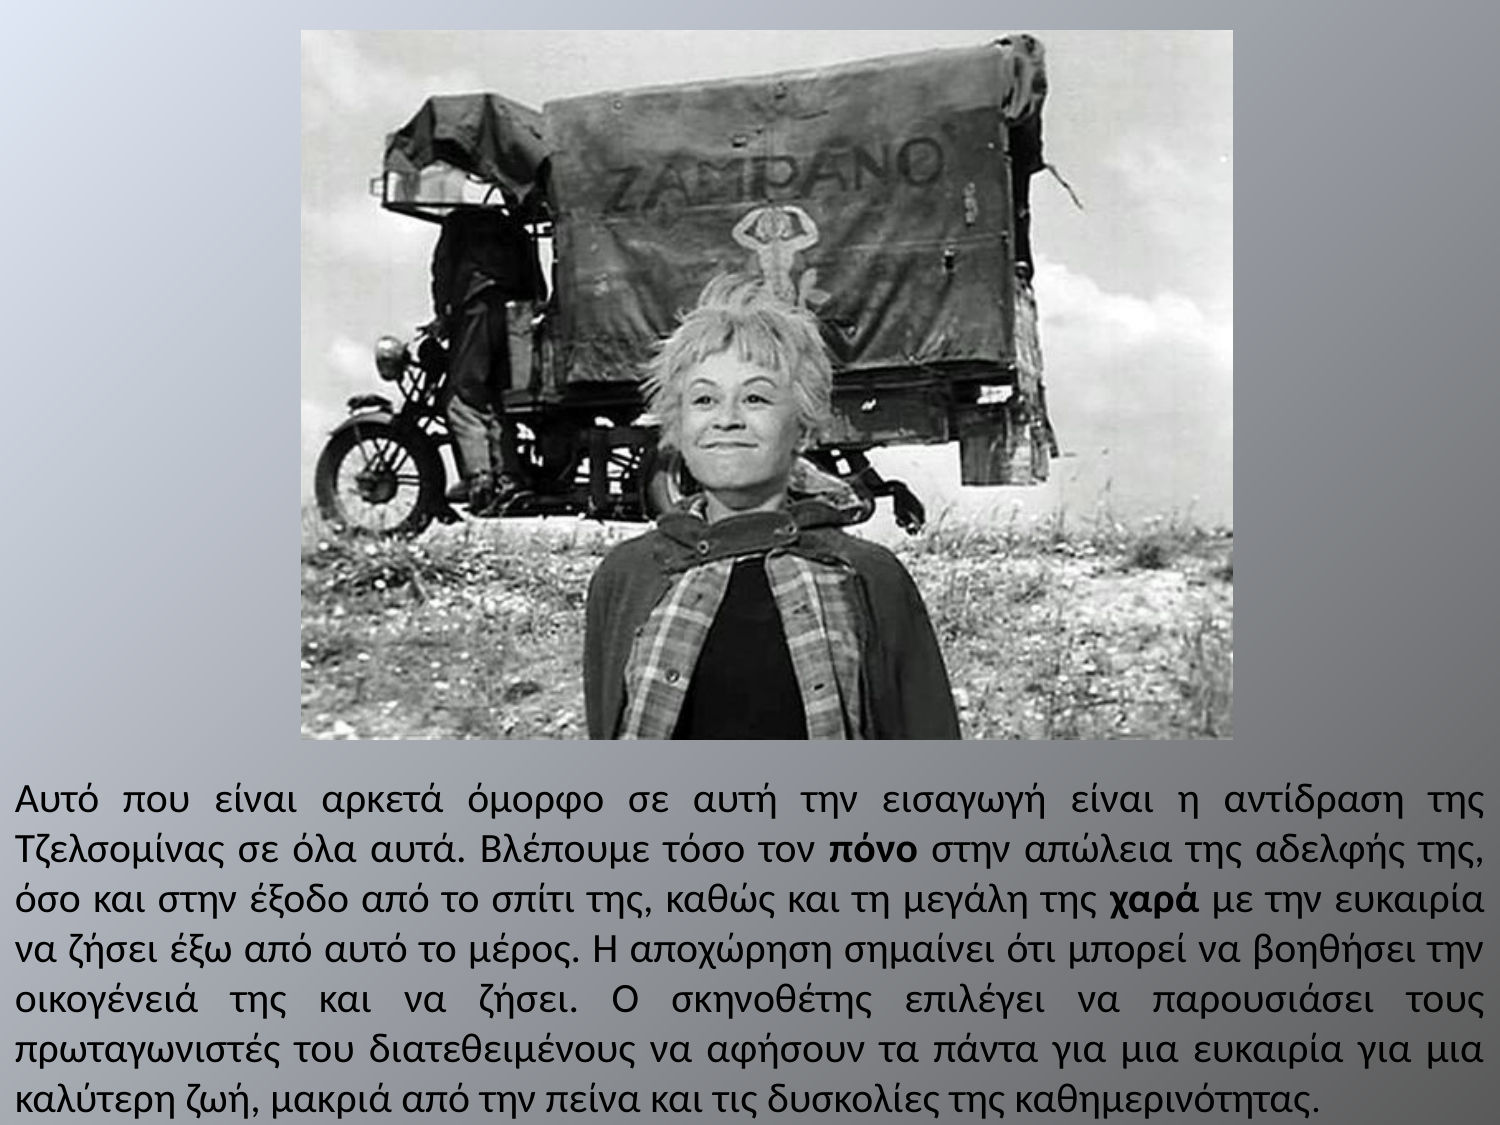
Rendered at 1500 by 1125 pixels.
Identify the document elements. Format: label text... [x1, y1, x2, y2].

text_box Αυτό που είναι αρκετά όμορφο σε αυτή την εισαγωγή είναι η αντίδραση της Tζελσομίνας σε όλα αυτά. Βλέπουμε τόσο τον πόνο στην απώλεια της αδελφής της, όσο και στην έξοδο από το σπίτι της, καθώς και τη μεγάλη της χαρά με την ευκαιρία να ζήσει έξω από αυτό το μέρος. Η αποχώρηση σημαίνει ότι μπορεί να βοηθήσει την οικογένειά της και να ζήσει. Ο σκηνοθέτης επιλέγει να παρουσιάσει τους πρωταγωνιστές του διατεθειμένους να αφήσουν τα πάντα για μια ευκαιρία για μια καλύτερη ζωή, μακριά από την πείνα και τις δυσκολίες της καθημερινότητας. [0, 763, 1500, 1125]
picture [300, 30, 1234, 740]
